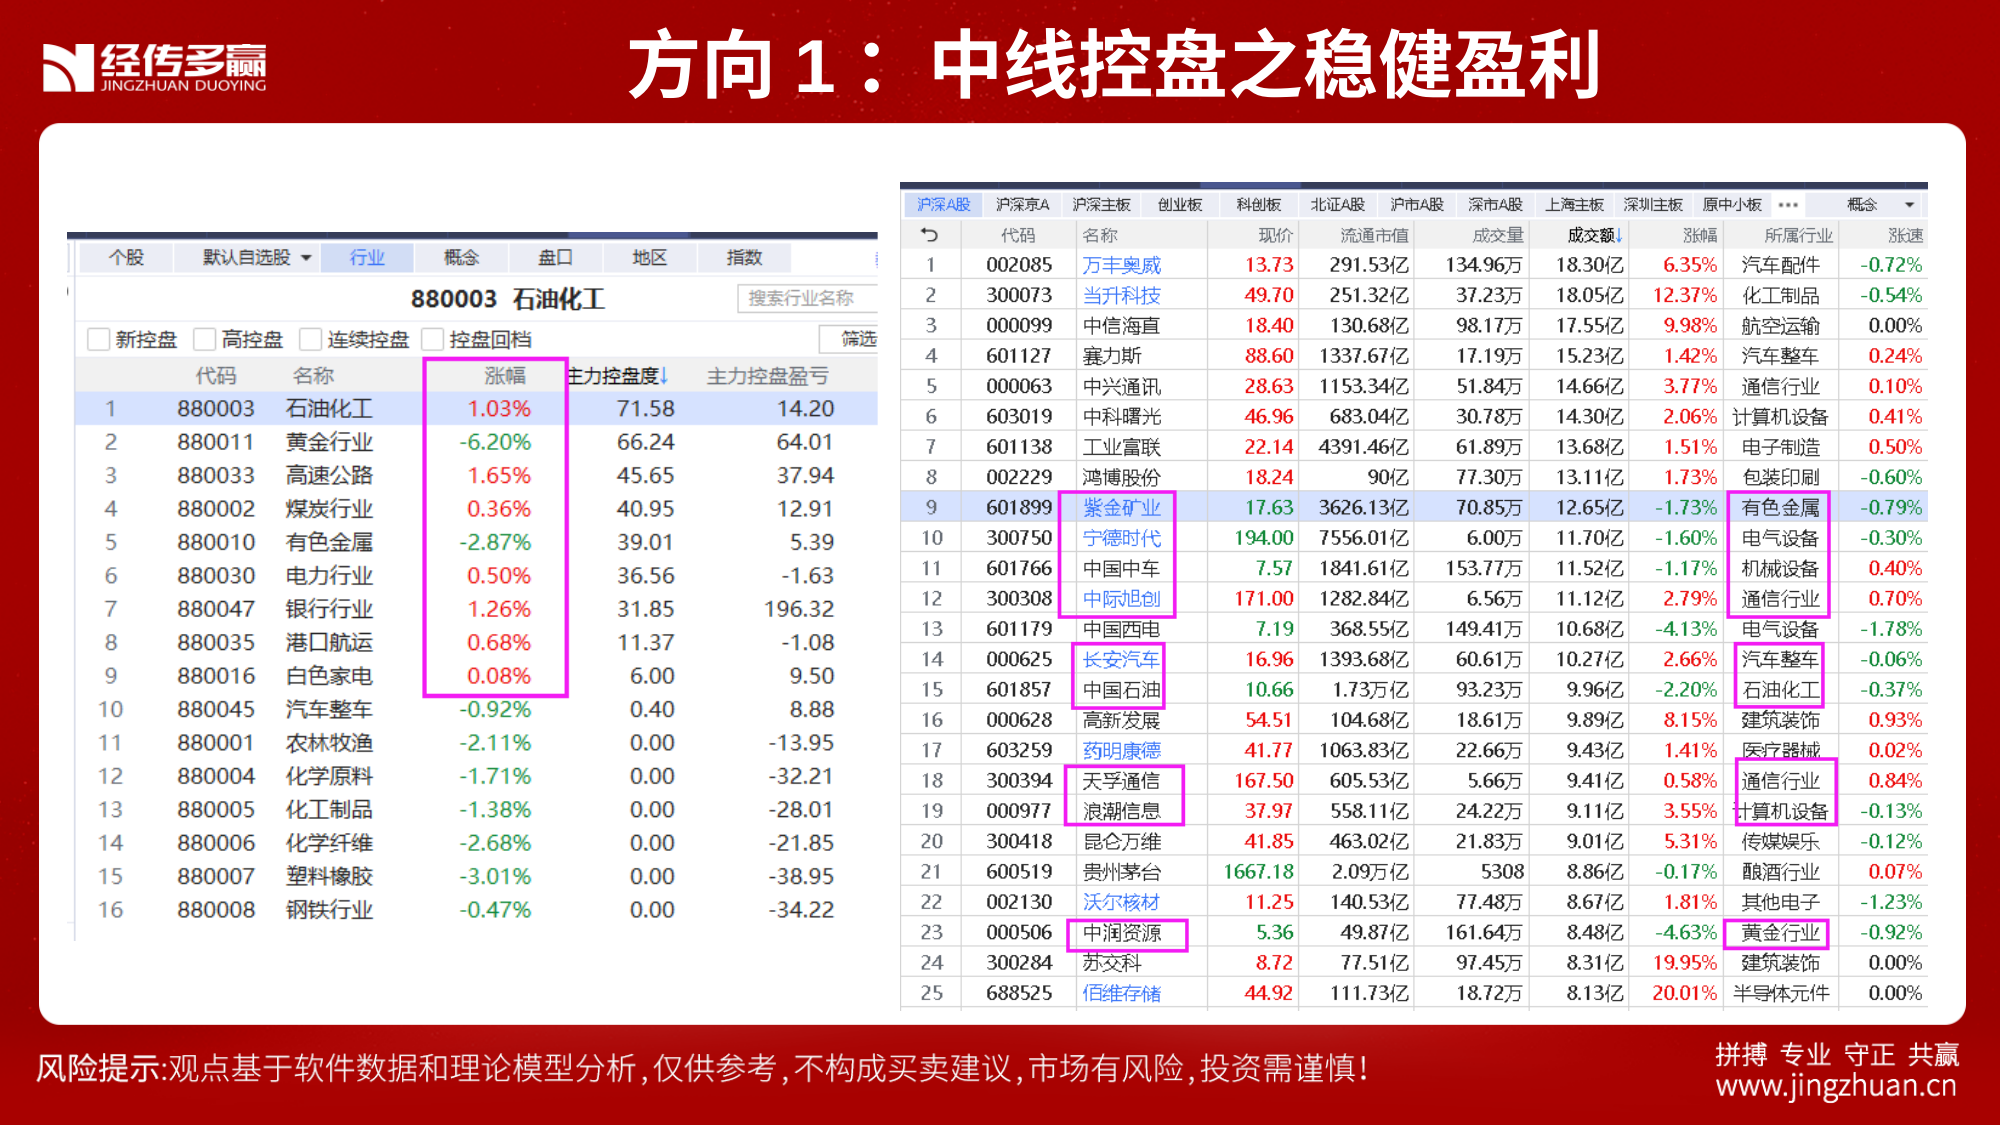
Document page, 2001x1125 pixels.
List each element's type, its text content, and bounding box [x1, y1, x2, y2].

picture [0, 0, 2000, 1125]
text_box 方向1：中线控盘之稳健盈利 [474, 10, 1732, 115]
